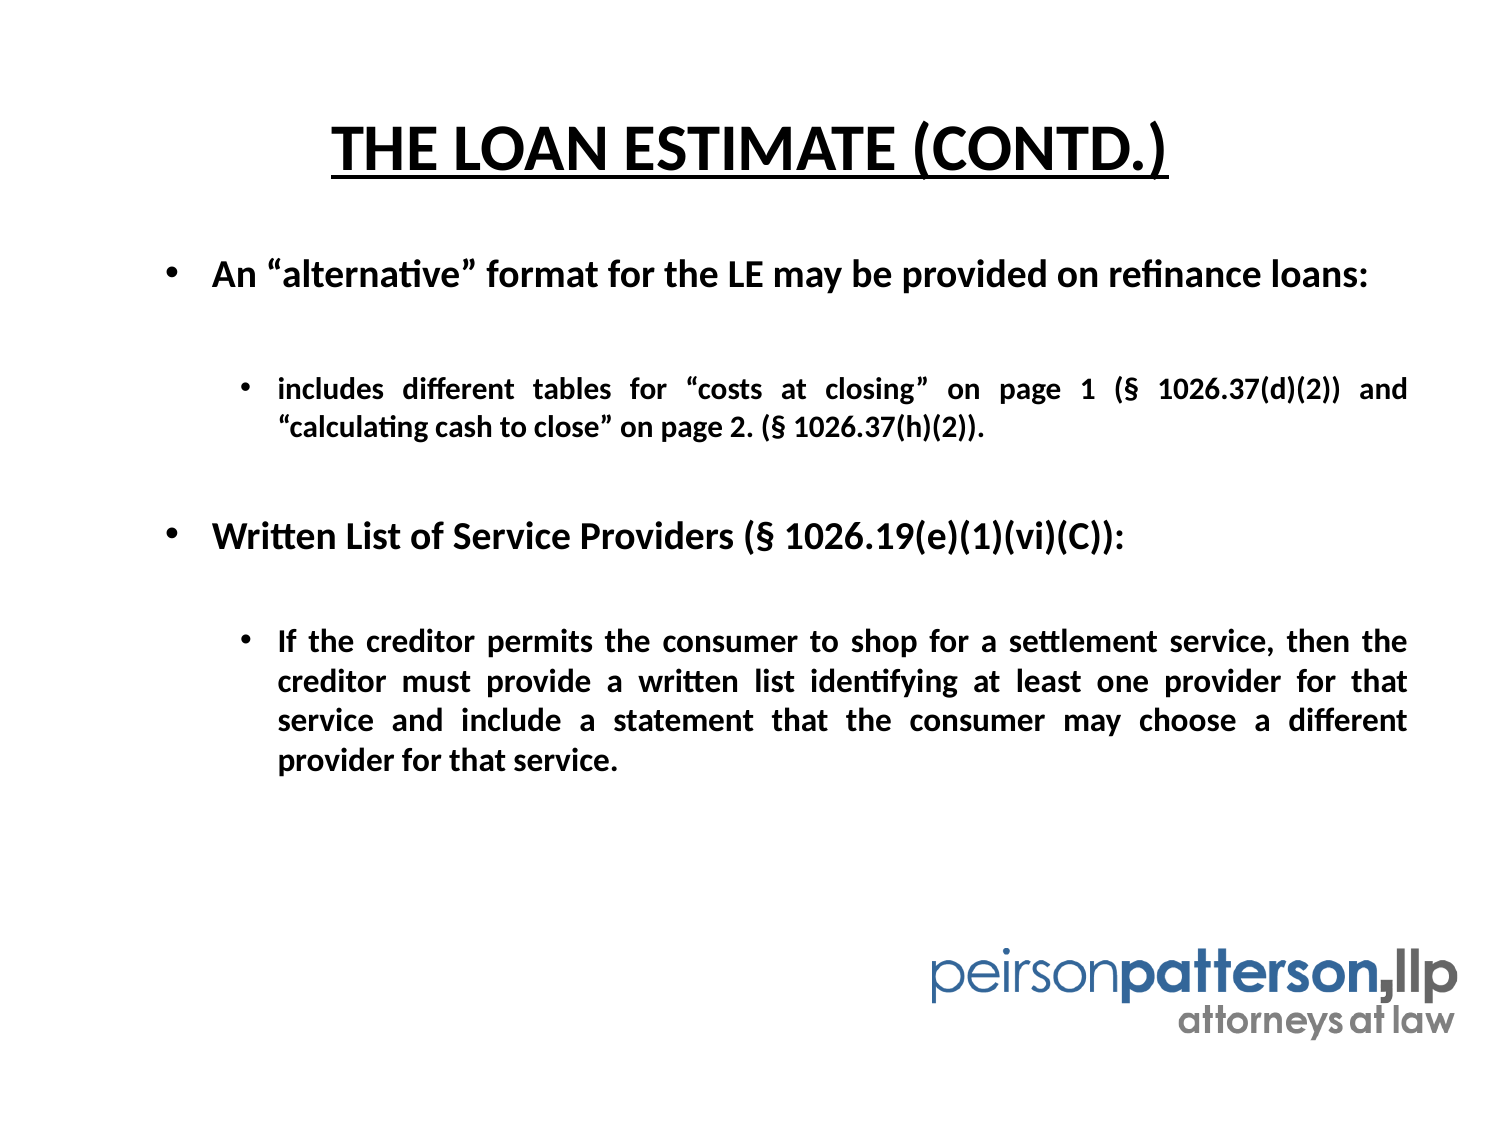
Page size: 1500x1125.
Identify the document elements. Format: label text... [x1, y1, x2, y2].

picture [924, 939, 1463, 1048]
title THE LOAN ESTIMATE (CONTD.) [75, 50, 1425, 200]
list An “alternative” format for the LE may be provided on refinance loans: includes different tables for “costs at closing” on page 1 (§ 1026.37(d)(2)) and “calculating cash to close” on page 2. (§ 1026.37(h)(2)). Written List of Service Providers (§ 1026.19(e)(1)(vi)(C)): If the creditor permits the consumer to shop for a settlement service, then the creditor must provide a written list identifying at least one provider for that service and include a statement that the consumer may choose a different provider for that service. [75, 200, 1425, 1005]
